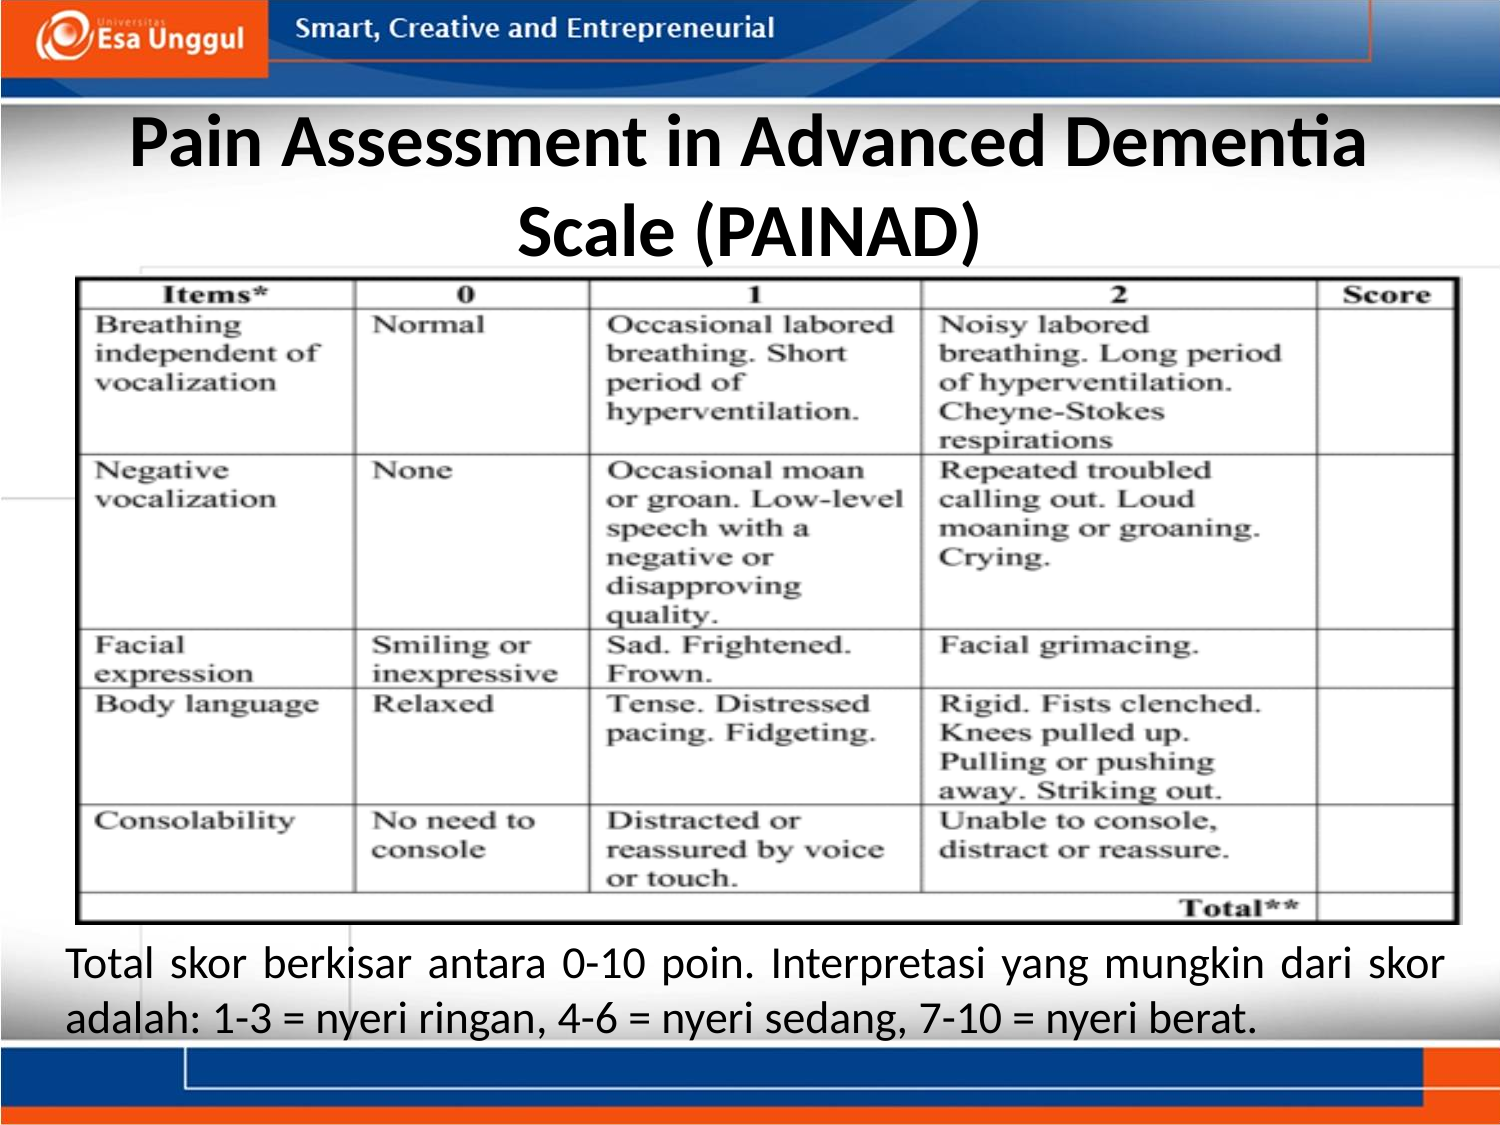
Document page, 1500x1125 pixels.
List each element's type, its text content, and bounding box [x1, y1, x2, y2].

title Pain Assessment in Advanced Dementia Scale (PAINAD) [75, 87, 1425, 273]
picture [0, 0, 1500, 1125]
list Total skor berkisar antara 0-10 poin. Interpretasi yang mungkin dari skor adalah: 1-3 = nyeri ringan, 4-6 = nyeri sedang, 7-10 = nyeri berat. [50, 924, 1463, 1113]
